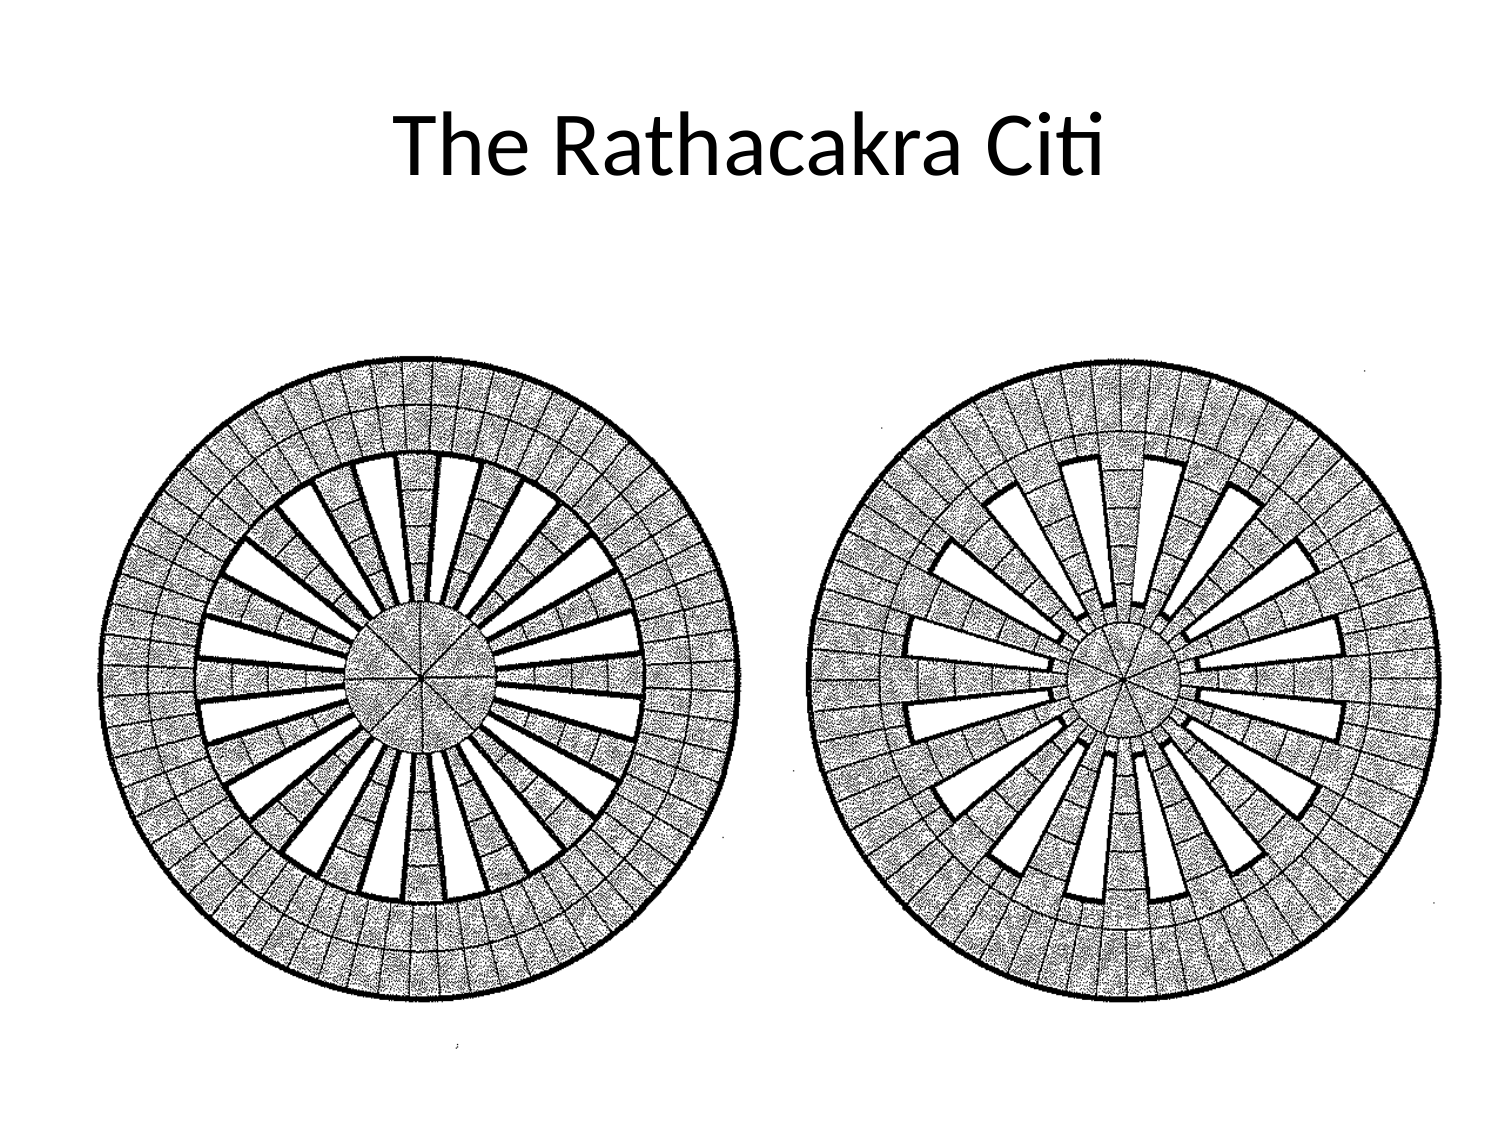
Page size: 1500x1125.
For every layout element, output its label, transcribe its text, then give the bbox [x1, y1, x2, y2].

title The Rathacakra Citi [75, 45, 1425, 233]
picture [0, 324, 1500, 1051]
